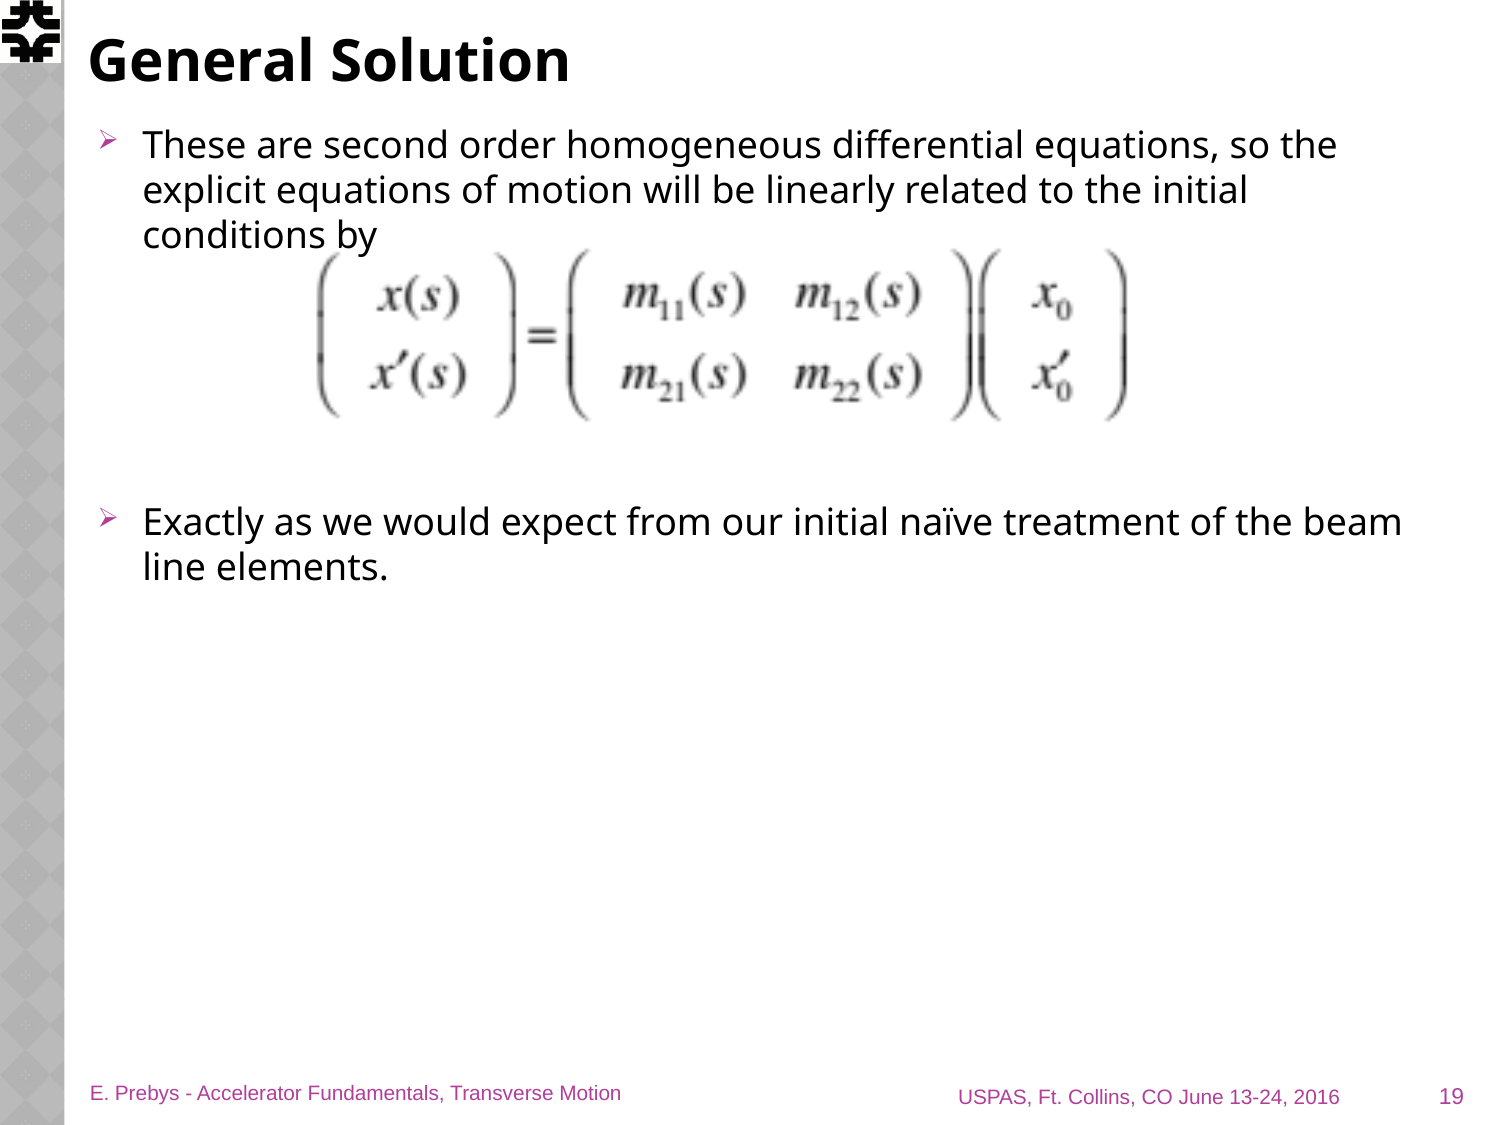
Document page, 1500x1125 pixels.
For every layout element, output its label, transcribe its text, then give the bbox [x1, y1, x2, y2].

slide_number 19 [1367, 1071, 1465, 1110]
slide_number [827, 1077, 1355, 1110]
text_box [312, 237, 1134, 426]
slide_number 28 [0, 0, 65, 1125]
footer E. Prebys - Accelerator Fundamentals, Transverse Motion [75, 1075, 709, 1105]
picture [0, 0, 61, 63]
list These are second order homogeneous differential equations, so the explicit equations of motion will be linearly related to the initial conditions by Exactly as we would expect from our initial naïve treatment of the beam line elements. [82, 112, 1437, 301]
title General Solution [80, 20, 1436, 93]
